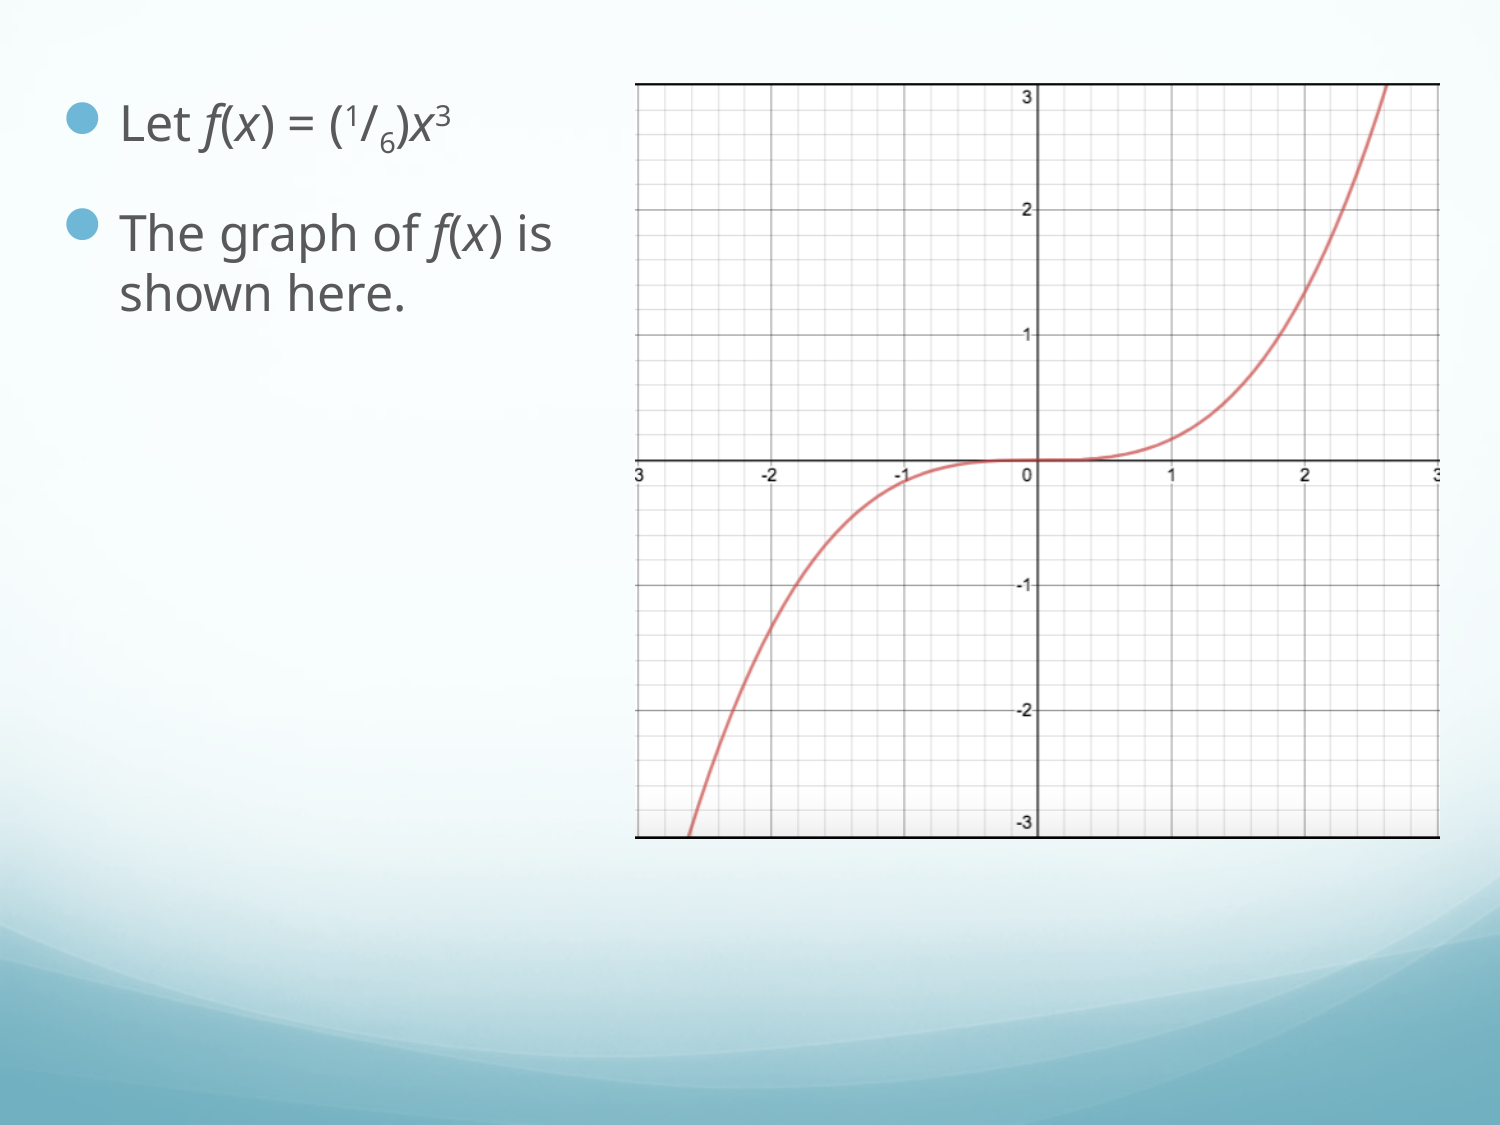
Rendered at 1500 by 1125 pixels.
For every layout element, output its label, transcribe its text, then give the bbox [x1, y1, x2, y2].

list Let f(x) = (1/6)x3 The graph of f(x) is shown here. [46, 83, 593, 975]
picture [635, 83, 1440, 840]
